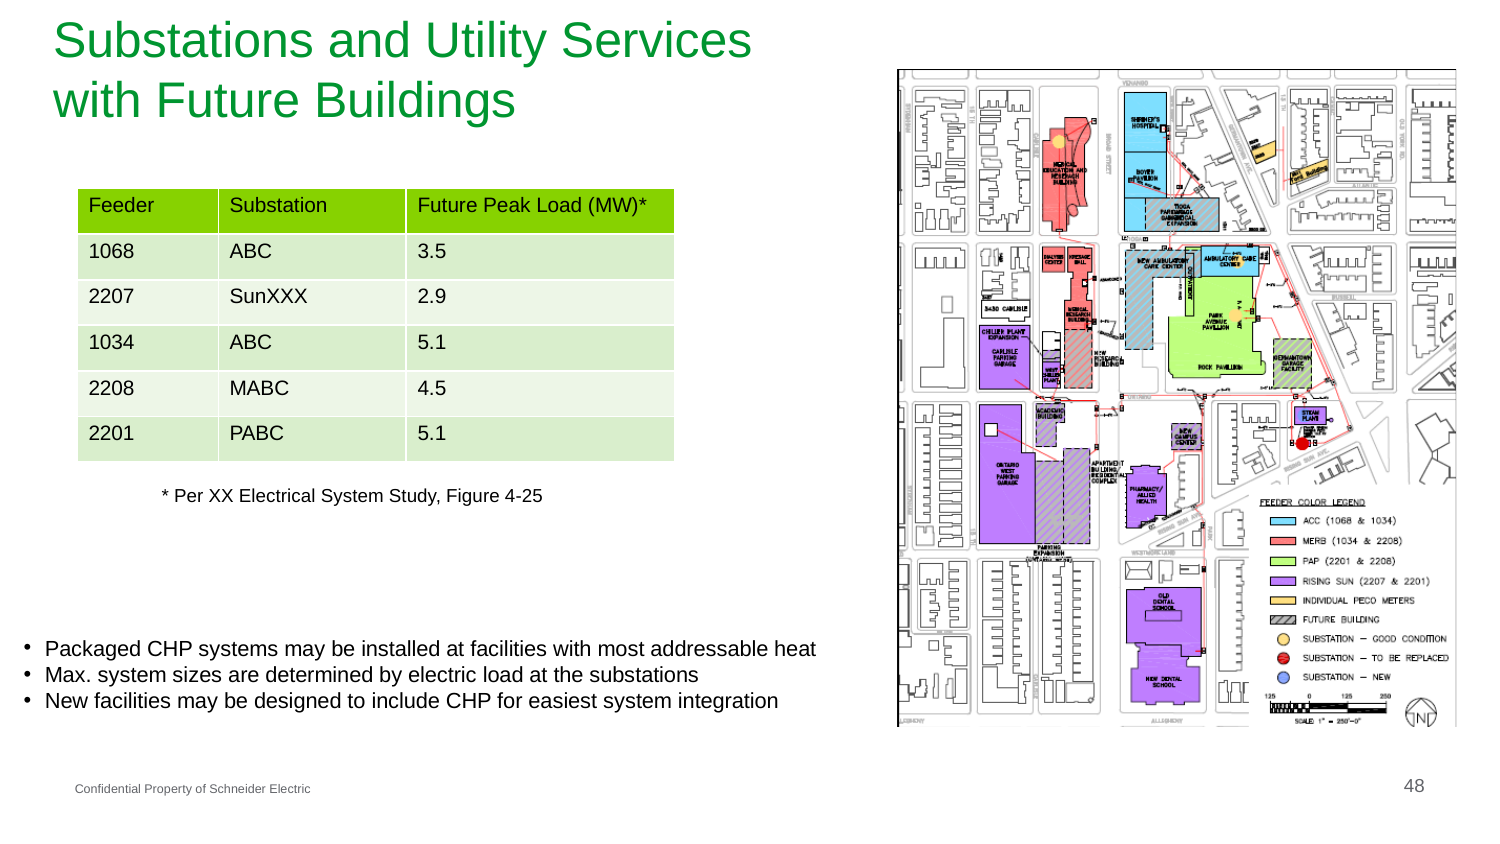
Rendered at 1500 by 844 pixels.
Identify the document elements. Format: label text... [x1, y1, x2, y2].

table_cell 2201 [78, 417, 218, 461]
table_cell 2.9 [407, 281, 674, 324]
table_cell 2208 [78, 372, 218, 416]
picture [896, 68, 1457, 728]
table_cell 1034 [78, 326, 218, 370]
table_cell 5.1 [407, 326, 674, 370]
text_box * Per XX Electrical System Study, Figure 4-25 [146, 475, 558, 514]
table_cell 3.5 [407, 235, 674, 279]
table_cell ABC [219, 235, 405, 279]
table_cell ABC [219, 326, 405, 370]
table_cell 4.5 [407, 372, 674, 416]
table_cell MABC [219, 372, 405, 416]
title Substations and Utility Services with Future Buildings [53, 7, 1403, 143]
table_cell 2207 [78, 281, 218, 324]
table_cell 1068 [78, 235, 218, 279]
table_cell SunXXX [219, 281, 405, 324]
table_cell 5.1 [407, 417, 674, 461]
table_header Feeder [78, 189, 218, 233]
table_cell PABC [219, 417, 405, 461]
table_header Substation [219, 189, 405, 233]
table_header Future Peak Load (MW)* [407, 189, 674, 233]
text_box Packaged CHP systems may be installed at facilities with most addressable heat Max. system sizes are determined by electric load at the substations New facilities may be designed to include CHP for easiest system integration [8, 626, 833, 721]
